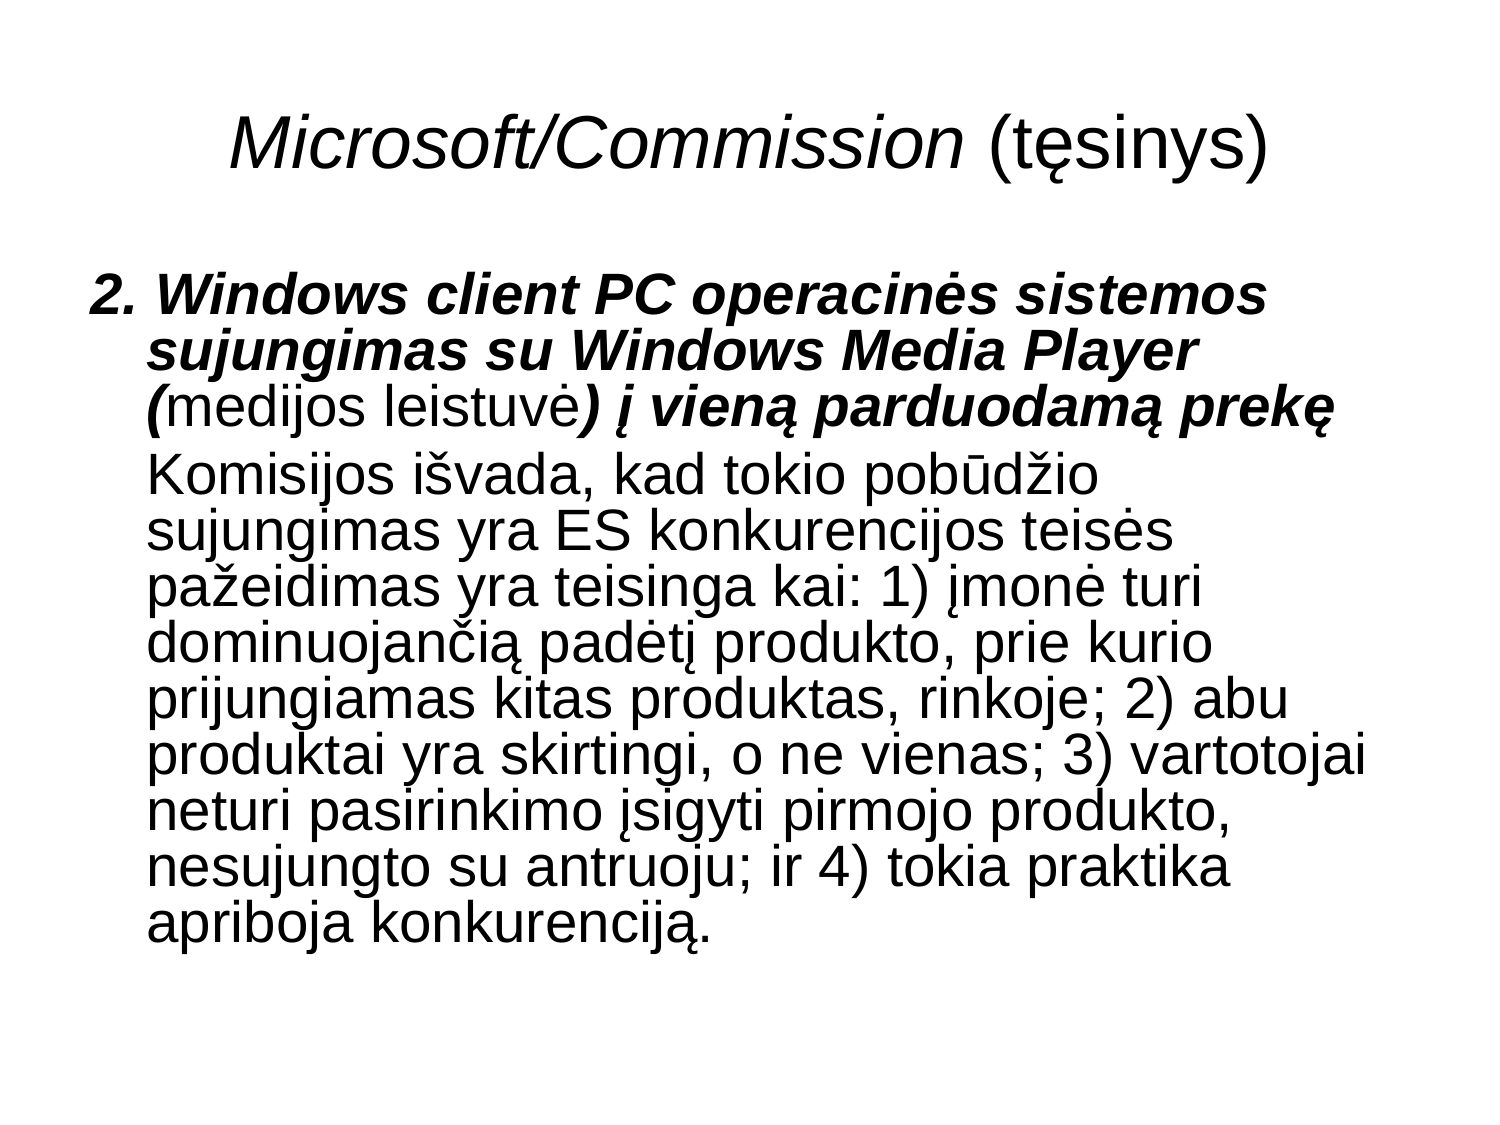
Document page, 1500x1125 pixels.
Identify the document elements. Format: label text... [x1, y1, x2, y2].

title Microsoft/Commission (tęsinys) [75, 45, 1425, 233]
list 2. Windows client PC operacinės sistemos sujungimas su Windows Media Player (medijos leistuvė) į vieną parduodamą prekę Komisijos išvada, kad tokio pobūdžio sujungimas yra ES konkurencijos teisės pažeidimas yra teisinga kai: 1) įmonė turi dominuojančią padėtį produkto, prie kurio prijungiamas kitas produktas, rinkoje; 2) abu produktai yra skirtingi, o ne vienas; 3) vartotojai neturi pasirinkimo įsigyti pirmojo produkto, nesujungto su antruoju; ir 4) tokia praktika apriboja konkurenciją. [75, 262, 1425, 1005]
